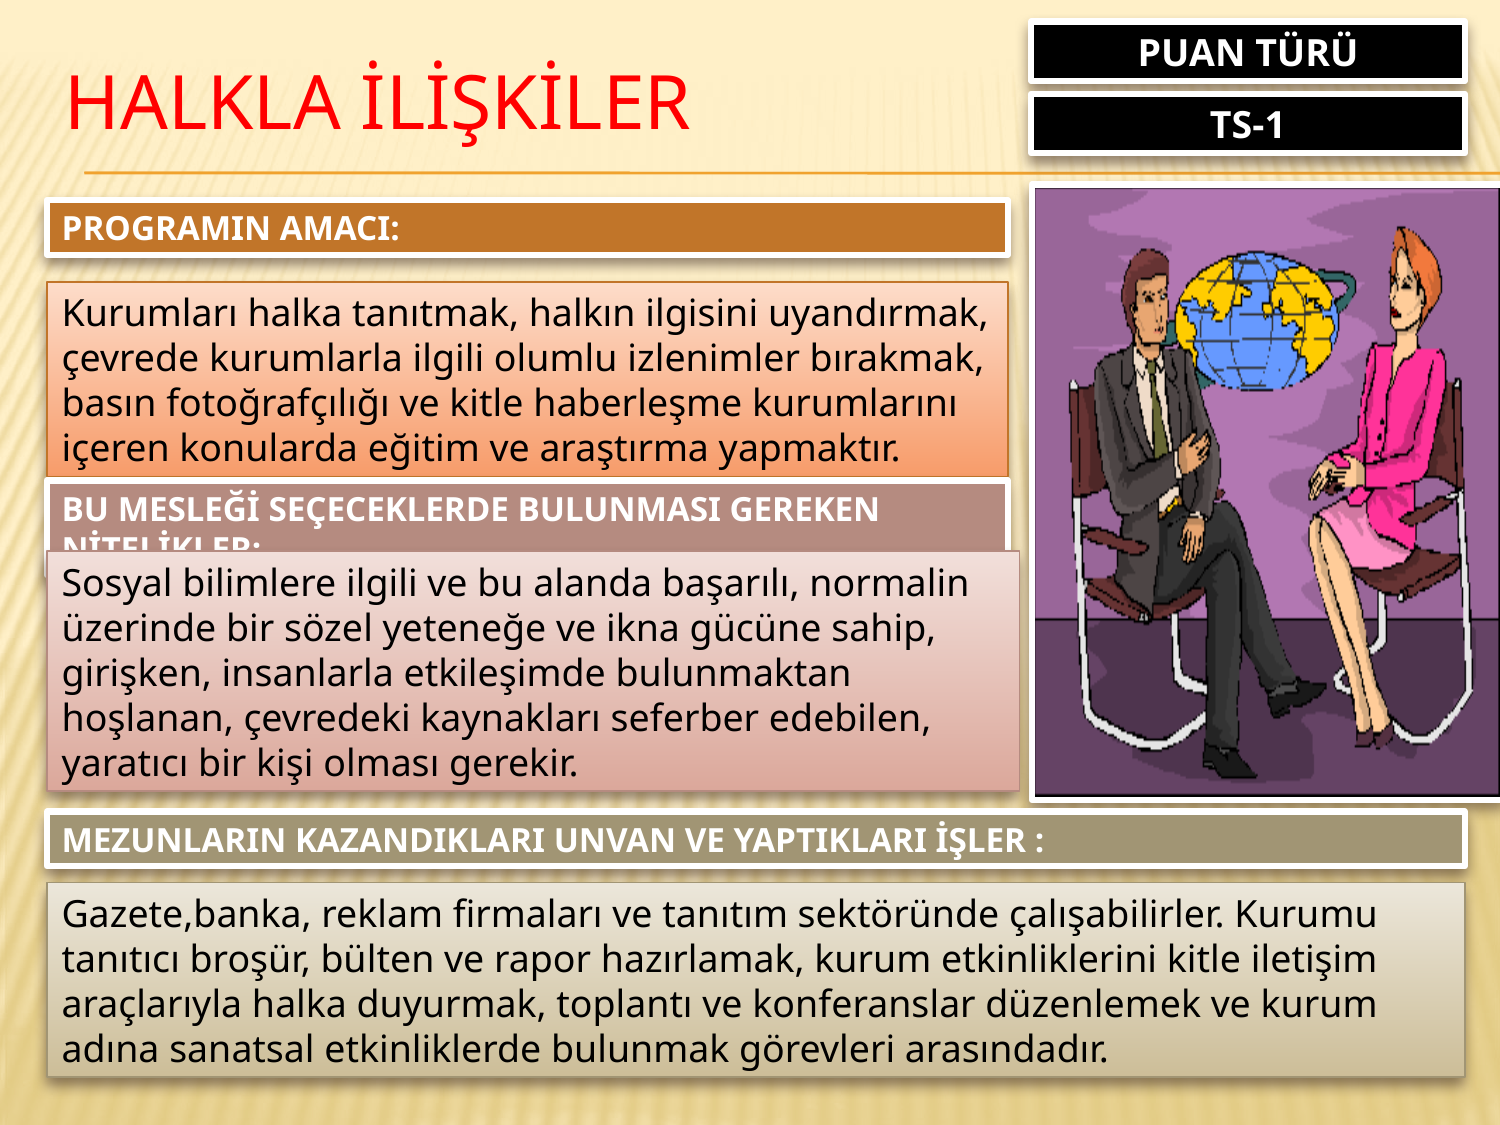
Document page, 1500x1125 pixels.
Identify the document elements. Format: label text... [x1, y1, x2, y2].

text_box Gazete,banka, reklam firmaları ve tanıtım sektöründe çalışabilirler. Kurumu tanıtıcı broşür, bülten ve rapor hazırlamak, kurum etkinliklerini kitle iletişim araçlarıyla halka duyurmak, toplantı ve konferanslar düzenlemek ve kurum adına sanatsal etkinliklerde bulunmak görevleri arasındadır. [46, 882, 1466, 1078]
text_box BU MESLEĞİ SEÇECEKLERDE BULUNMASI GEREKEN NİTELİKLER: [44, 477, 1011, 551]
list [1034, 187, 1500, 798]
text_box TS-1 [1028, 91, 1468, 156]
text_box PROGRAMIN AMACI: [44, 197, 1011, 258]
text_box Sosyal bilimlere ilgili ve bu alanda başarılı, normalin üzerinde bir sözel yeteneğe ve ikna gücüne sahip, girişken, insanlarla etkileşimde bulunmaktan hoşlanan, çevredeki kaynakları seferber edebilen, yaratıcı bir kişi olması gerekir. [46, 550, 1020, 792]
title HALKLA İLİŞKİLER [50, 35, 1020, 164]
text_box Kurumları halka tanıtmak, halkın ilgisini uyandırmak, çevrede kurumlarla ilgili olumlu izlenimler bırakmak, basın fotoğrafçılığı ve kitle haberleşme kurumlarını içeren konularda eğitim ve araştırma yapmaktır. [46, 281, 1009, 477]
text_box MEZUNLARIN KAZANDIKLARI UNVAN VE YAPTIKLARI İŞLER : [44, 808, 1468, 869]
text_box PUAN TÜRÜ [1028, 18, 1468, 84]
